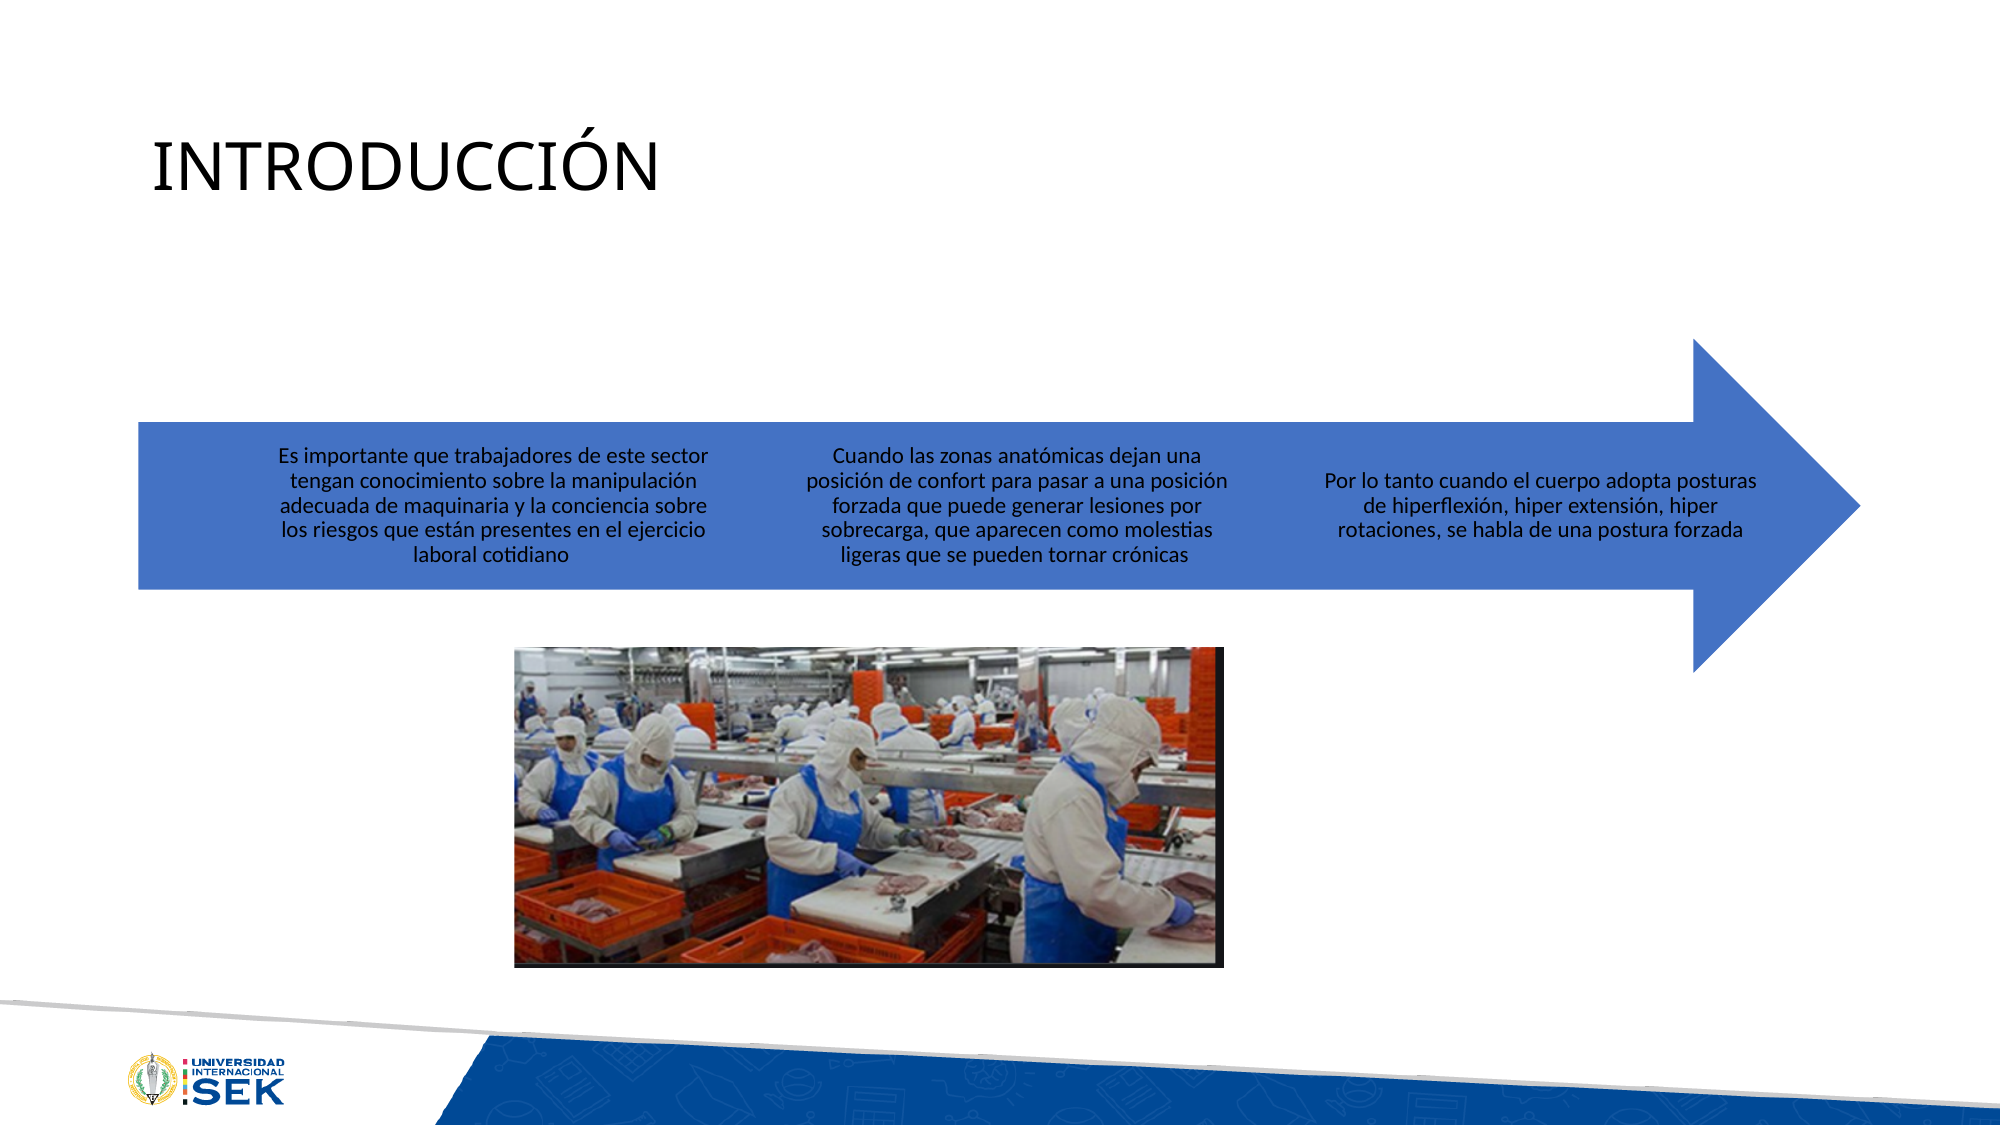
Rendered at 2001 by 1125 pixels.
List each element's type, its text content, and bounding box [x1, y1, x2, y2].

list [137, 299, 1863, 712]
picture [0, 647, 2000, 1125]
title INTRODUCCIÓN [137, 59, 1863, 278]
